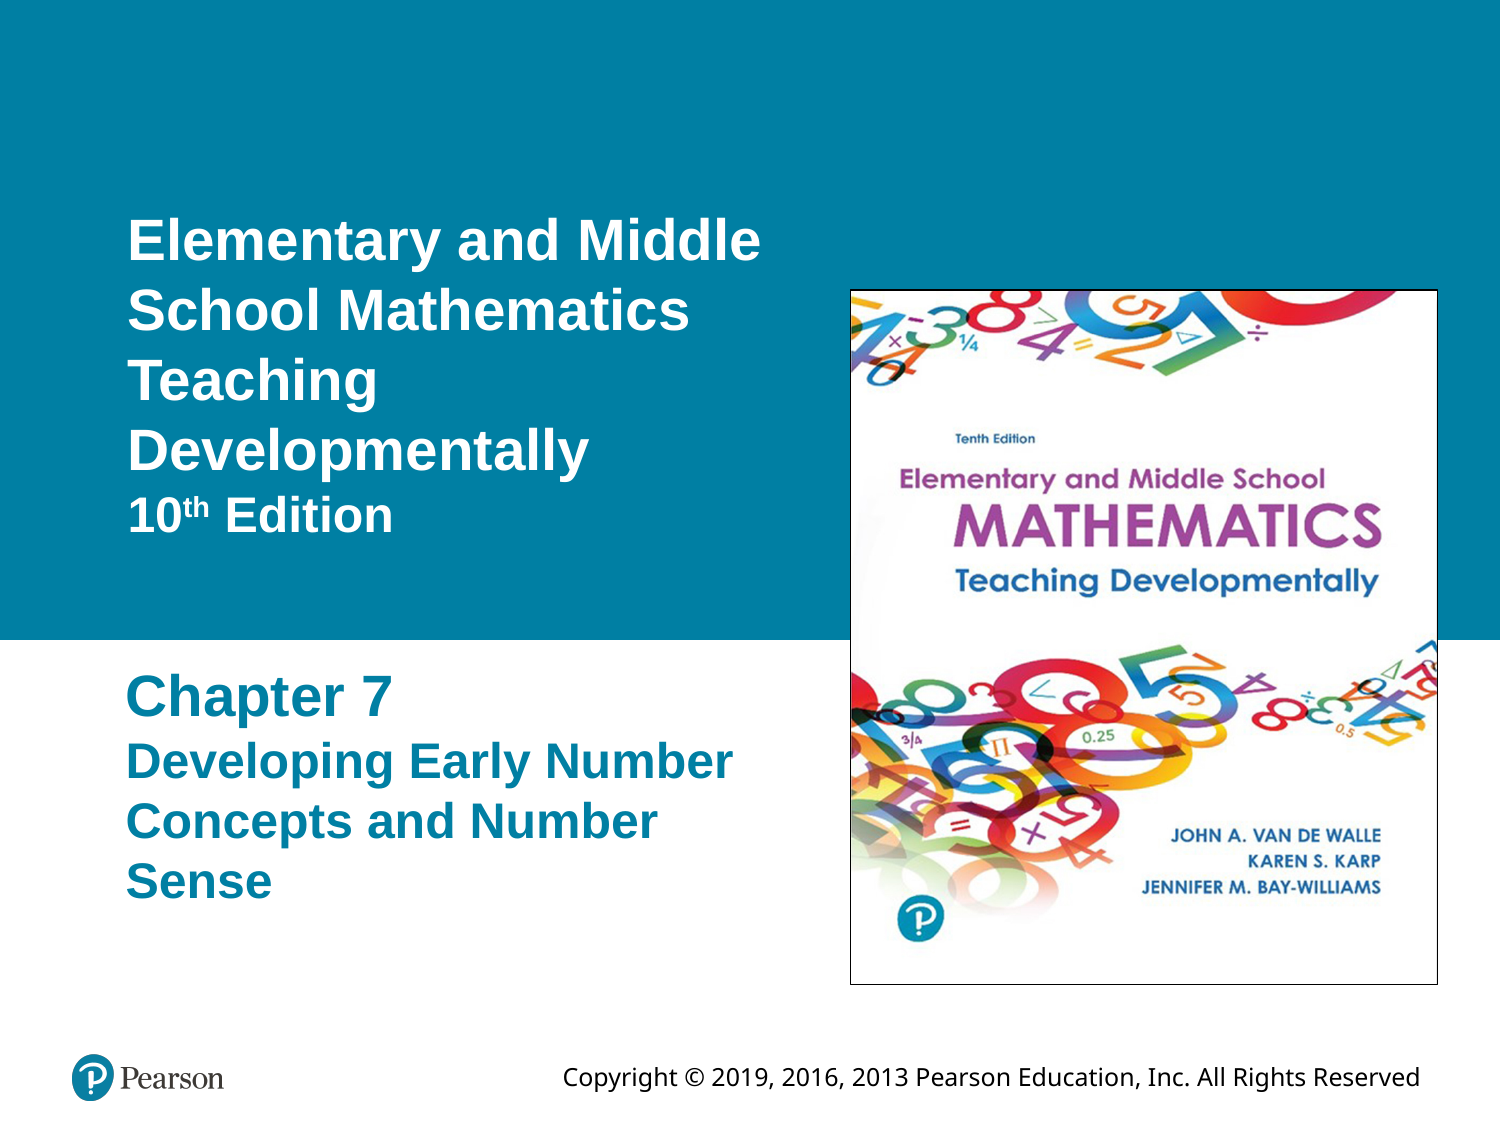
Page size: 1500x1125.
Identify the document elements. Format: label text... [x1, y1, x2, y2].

title Elementary and Middle School Mathematics Teaching Developmentally 10th Edition [112, 125, 801, 620]
picture [80, 1063, 106, 1088]
text_box Copyright © 2019, 2016, 2013 Pearson Education, Inc. All Rights Reserved [437, 1057, 1437, 1096]
subtitle Chapter 7 Developing Early Number Concepts and Number Sense [110, 650, 818, 918]
picture [72, 1087, 83, 1101]
picture [72, 1054, 88, 1070]
picture [98, 1054, 224, 1101]
picture [850, 290, 1437, 984]
